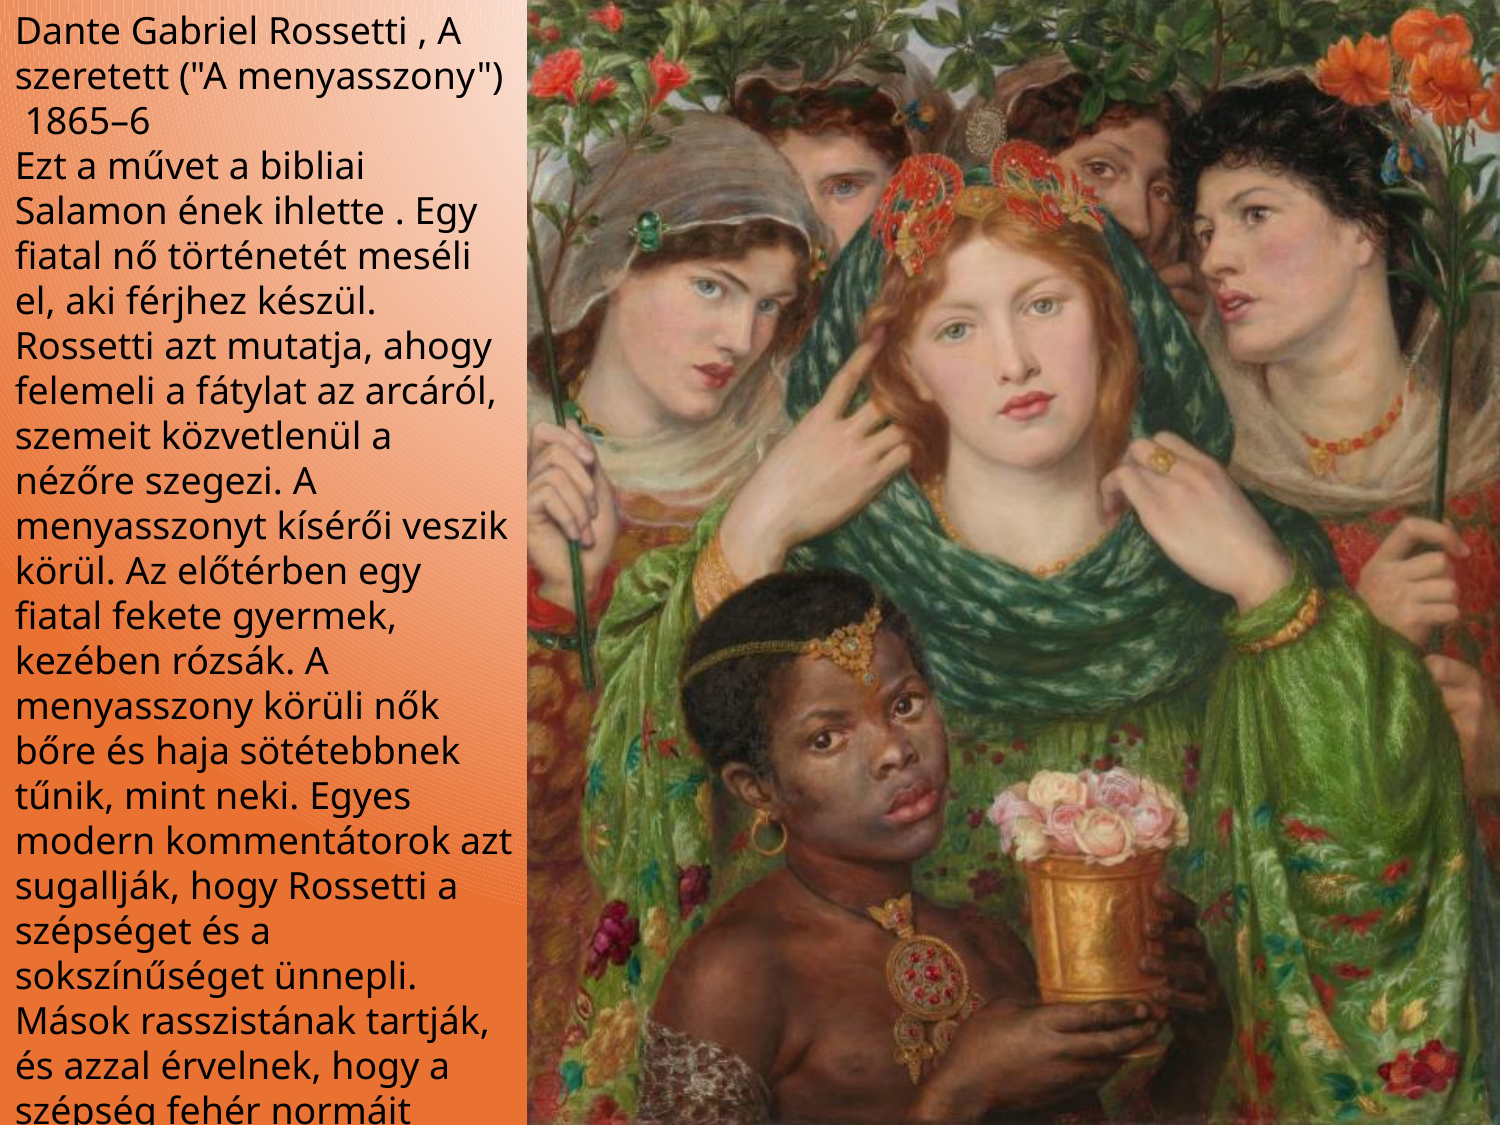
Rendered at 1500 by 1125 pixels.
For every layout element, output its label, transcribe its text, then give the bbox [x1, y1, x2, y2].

picture [527, 0, 1500, 1125]
text_box Dante Gabriel Rossetti , A szeretett ("A menyasszony") 1865–6 Ezt a művet a bibliai Salamon ének ihlette . Egy fiatal nő történetét meséli el, aki férjhez készül. Rossetti azt mutatja, ahogy felemeli a fátylat az arcáról, szemeit közvetlenül a nézőre szegezi. A menyasszonyt kísérői veszik körül. Az előtérben egy fiatal fekete gyermek, kezében rózsák. A menyasszony körüli nők bőre és haja sötétebbnek tűnik, mint neki. Egyes modern kommentátorok azt sugallják, hogy Rossetti a szépséget és a sokszínűséget ünnepli. Mások rasszistának tartják, és azzal érvelnek, hogy a szépség fehér normáit szabja meg, és a menyasszonyt a bőrszíne miatt felsőbbrendűnek tekinti. [0, 0, 527, 1125]
